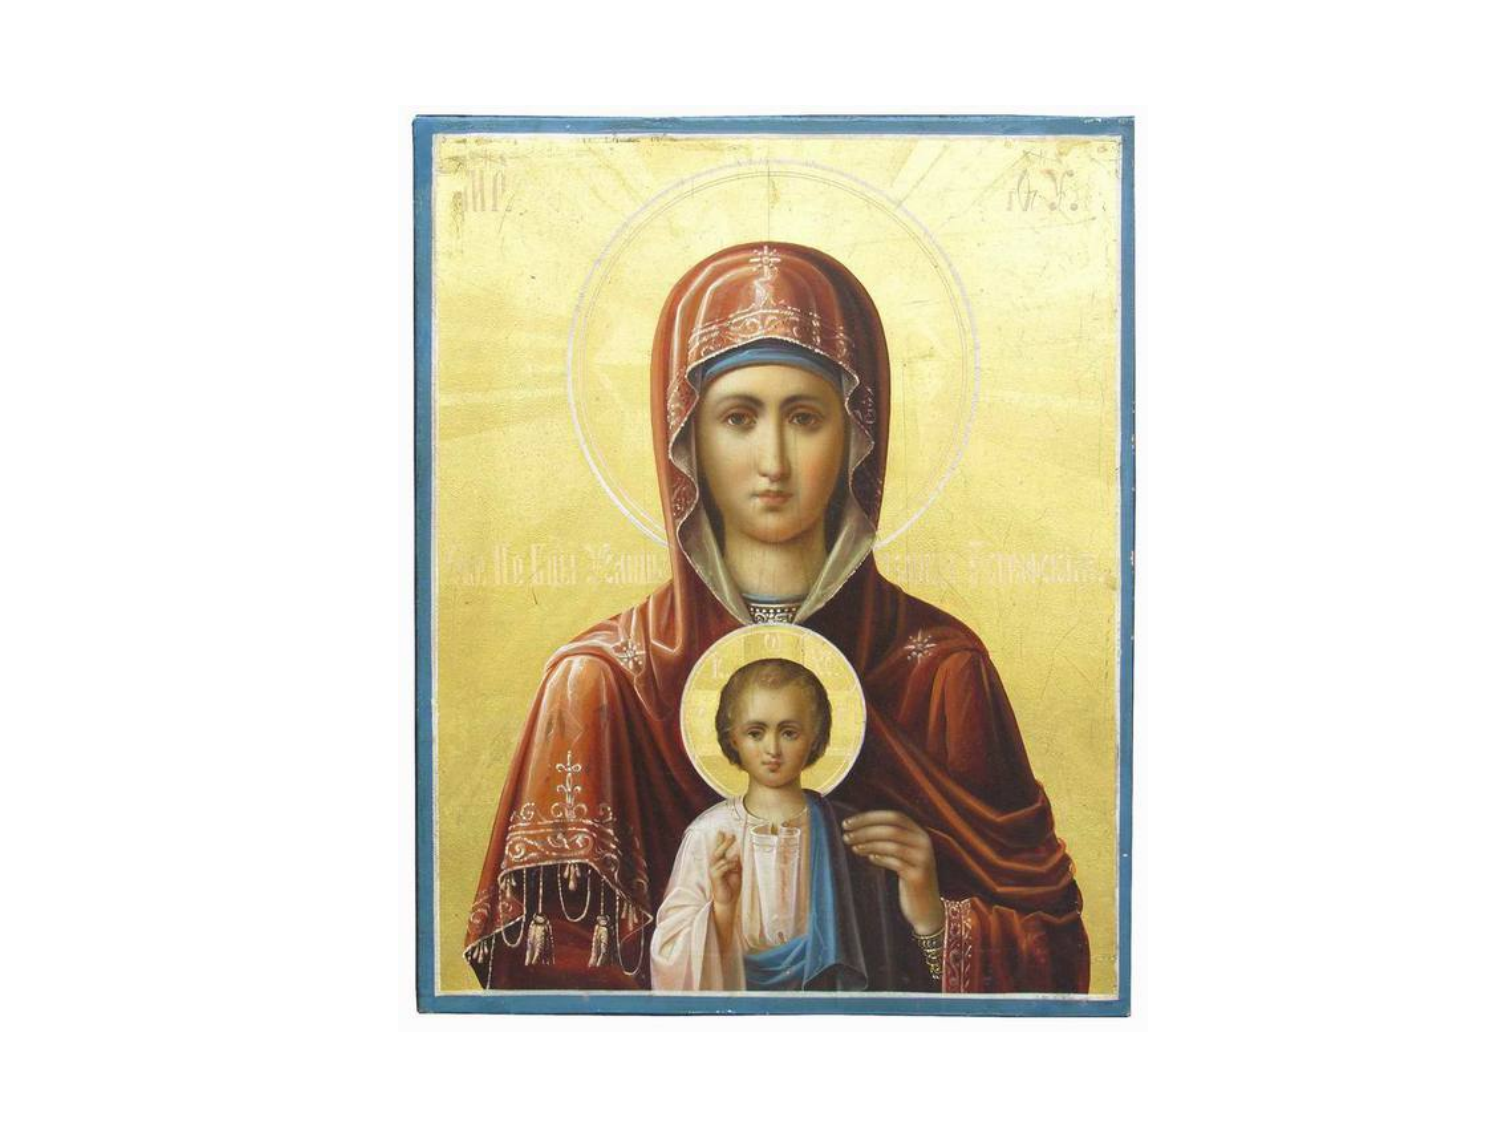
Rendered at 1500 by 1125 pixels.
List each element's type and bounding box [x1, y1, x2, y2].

picture [398, 105, 1149, 1032]
